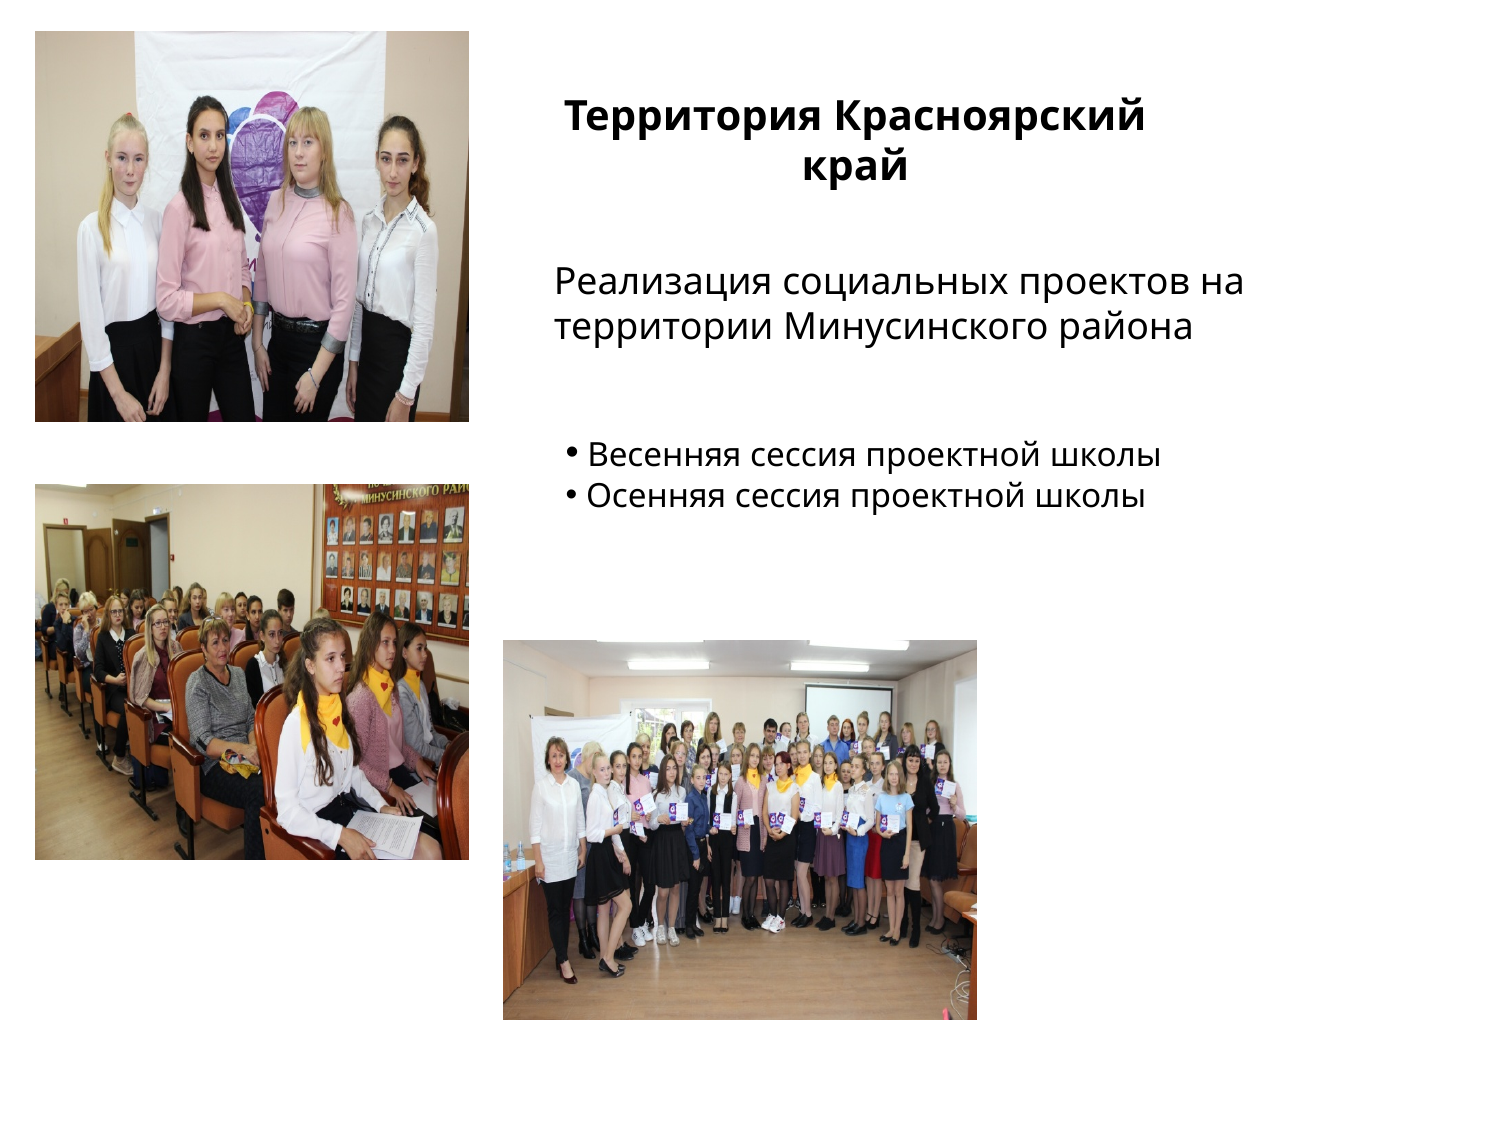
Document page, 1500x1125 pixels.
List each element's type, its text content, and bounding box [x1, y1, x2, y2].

text_box Реализация социальных проектов на территории Минусинского района [539, 249, 1313, 355]
picture [34, 484, 469, 860]
title Территория Красноярский край [492, 45, 1219, 233]
text_box Весенняя сессия проектной школы Осенняя сессия проектной школы [550, 421, 1190, 522]
picture [34, 30, 469, 423]
picture [503, 640, 977, 1020]
